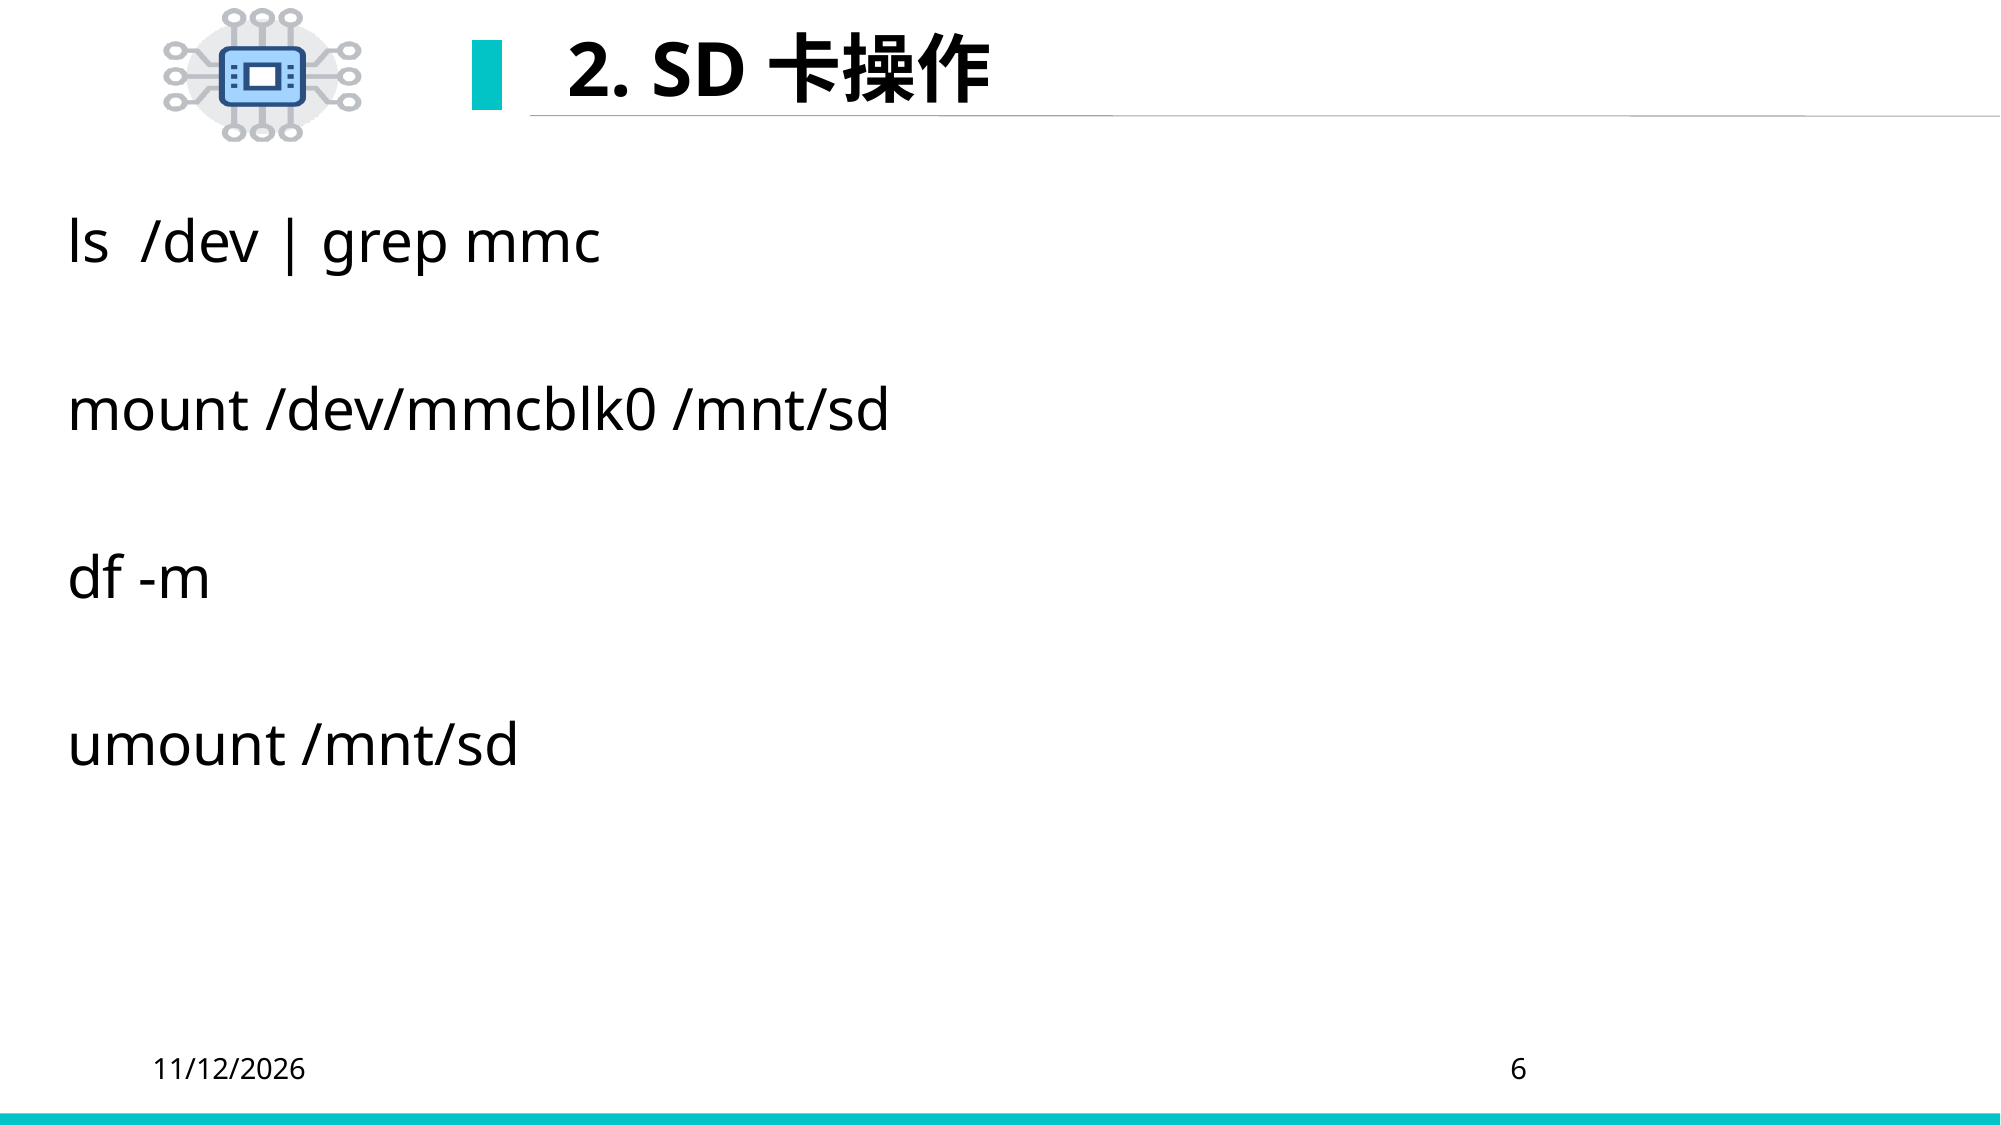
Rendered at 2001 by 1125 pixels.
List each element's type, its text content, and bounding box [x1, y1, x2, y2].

picture [162, 0, 364, 151]
title 2. SD卡操作 [552, 19, 1901, 125]
list ls /dev | grep mmc mount /dev/mmcblk0 /mnt/sd df -m umount /mnt/sd [52, 205, 1998, 1009]
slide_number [137, 1042, 588, 1103]
slide_number 6 [1495, 1042, 1946, 1103]
